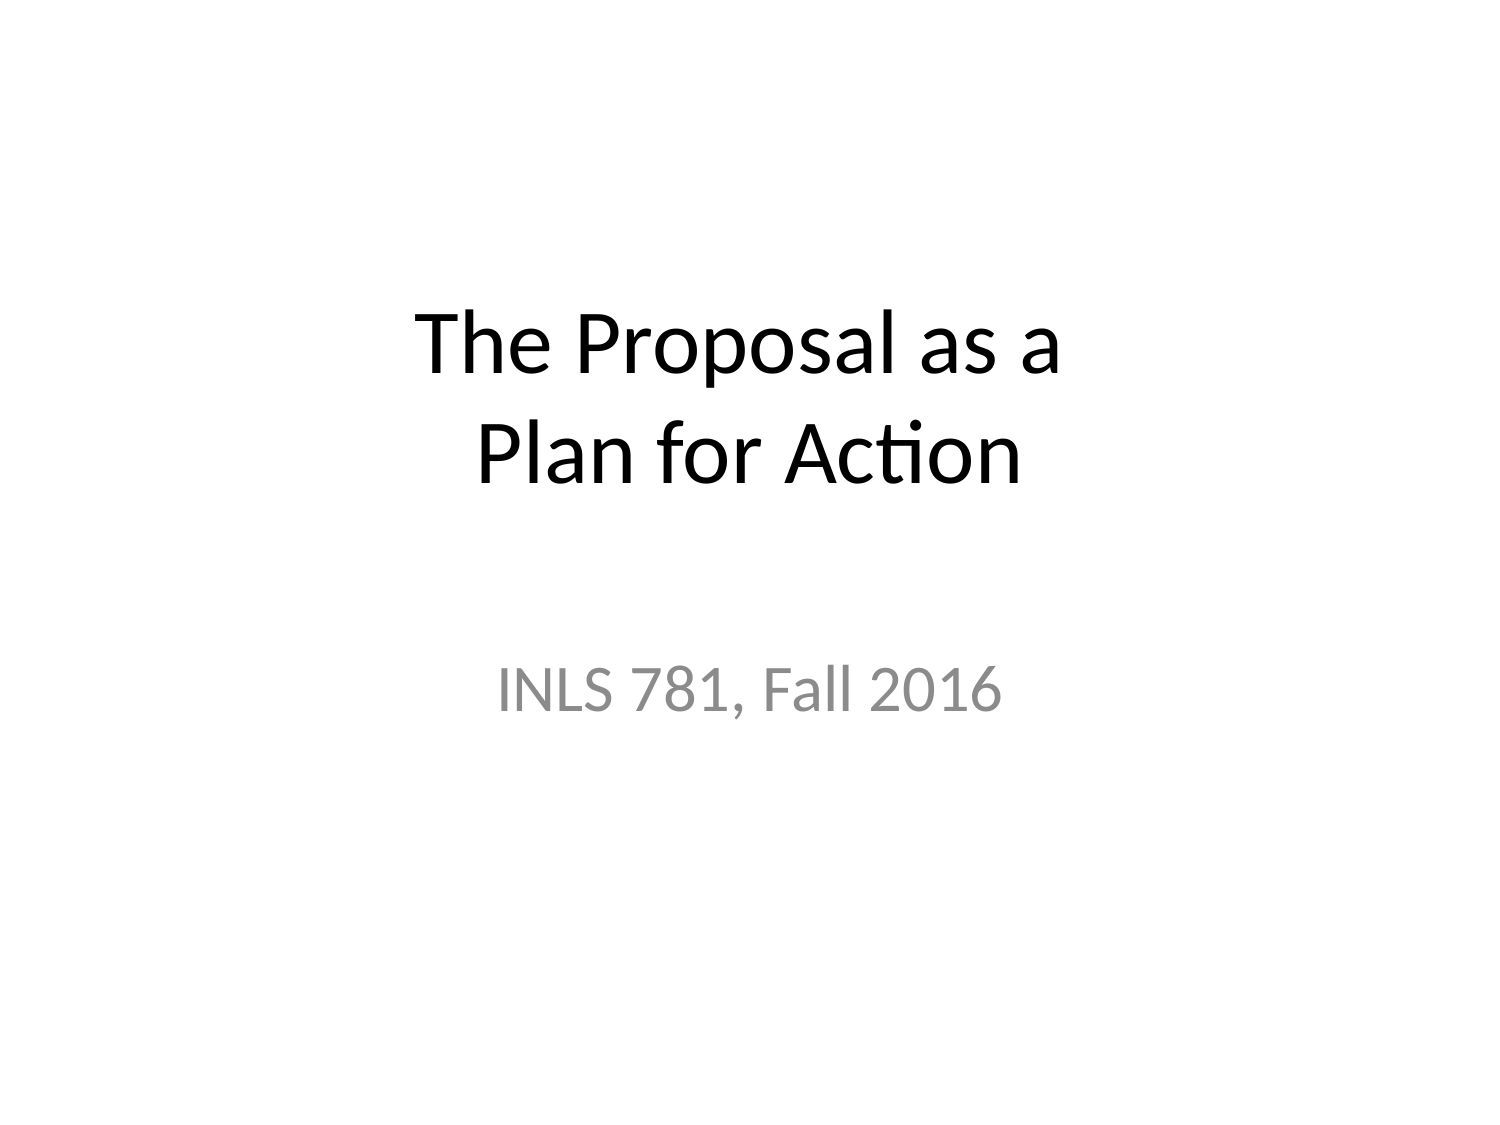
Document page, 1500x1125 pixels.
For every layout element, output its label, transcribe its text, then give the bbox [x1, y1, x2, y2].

subtitle INLS 781, Fall 2016 [225, 637, 1275, 925]
title The Proposal as a Plan for Action [112, 271, 1388, 513]
